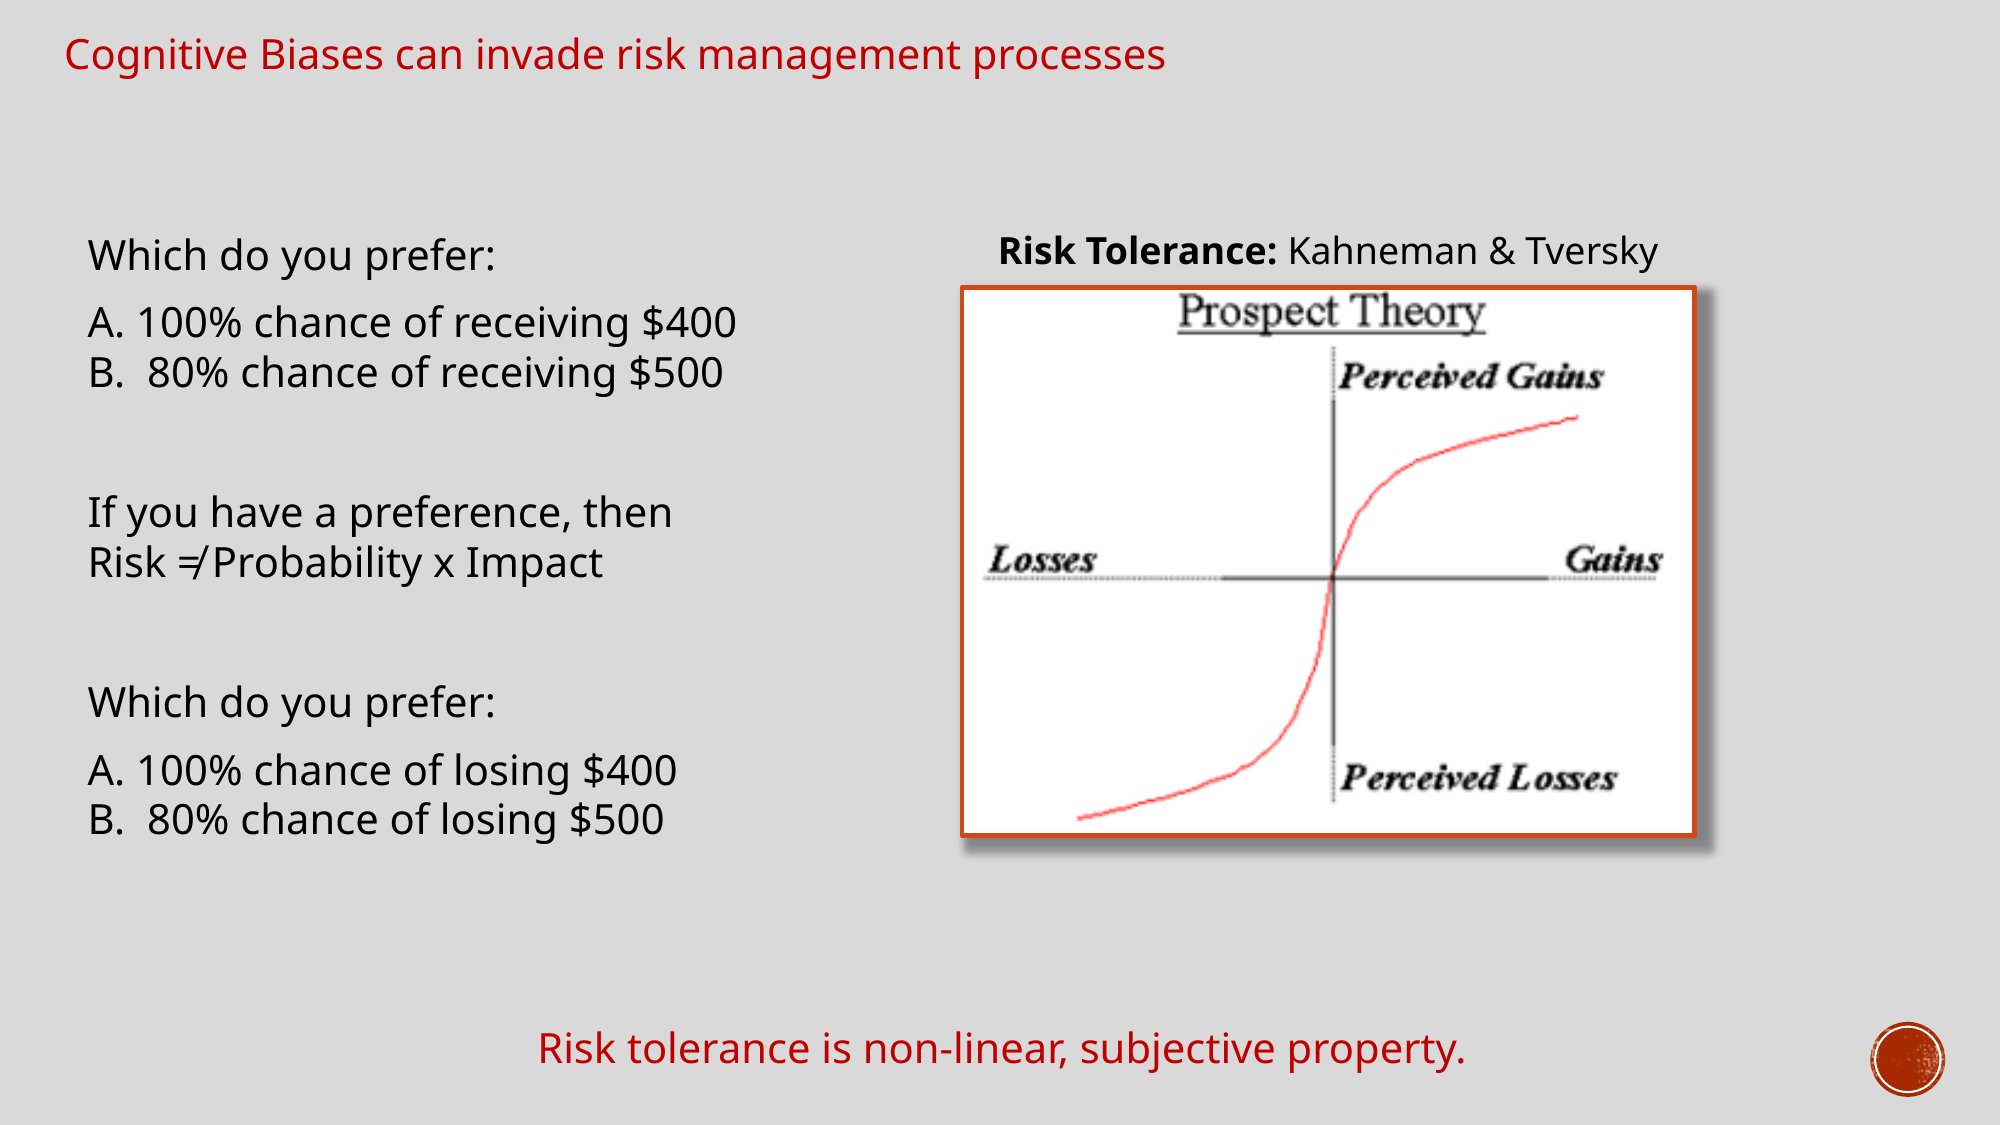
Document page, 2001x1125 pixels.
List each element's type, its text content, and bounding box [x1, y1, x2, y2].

picture [964, 290, 1692, 833]
text_box Which do you prefer: A. 100% chance of losing $400 B. 80% chance of losing $500 [72, 668, 765, 851]
text_box Which do you prefer: A. 100% chance of receiving $400 B. 80% chance of receiving $500 [72, 220, 765, 404]
text_box If you have a preference, then Risk ≠ Probability x Impact [72, 478, 856, 594]
text_box Risk tolerance is non-linear, subjective property. [72, 1014, 1932, 1080]
text_box Risk Tolerance: Kahneman & Tversky [922, 219, 1734, 280]
text_box Cognitive Biases can invade risk management processes [49, 20, 1279, 85]
